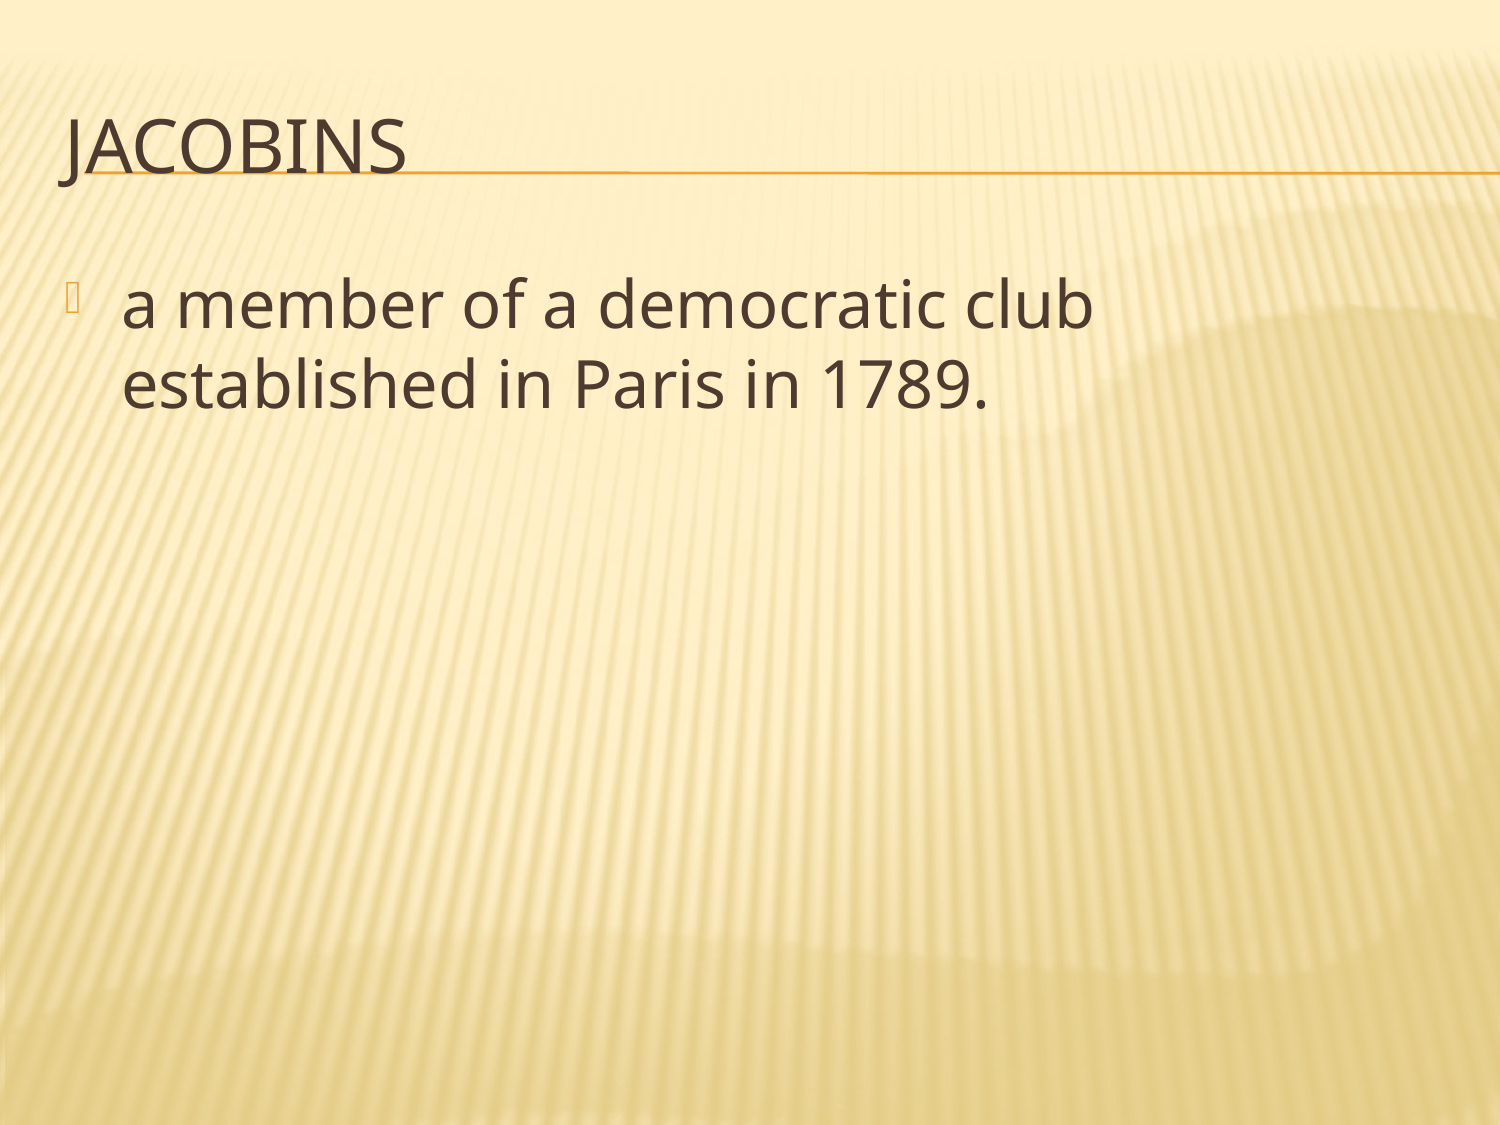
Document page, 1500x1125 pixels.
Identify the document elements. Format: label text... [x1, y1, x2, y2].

title Jacobins [50, 75, 1475, 213]
list a member of a democratic club established in Paris in 1789. [50, 254, 1475, 998]
